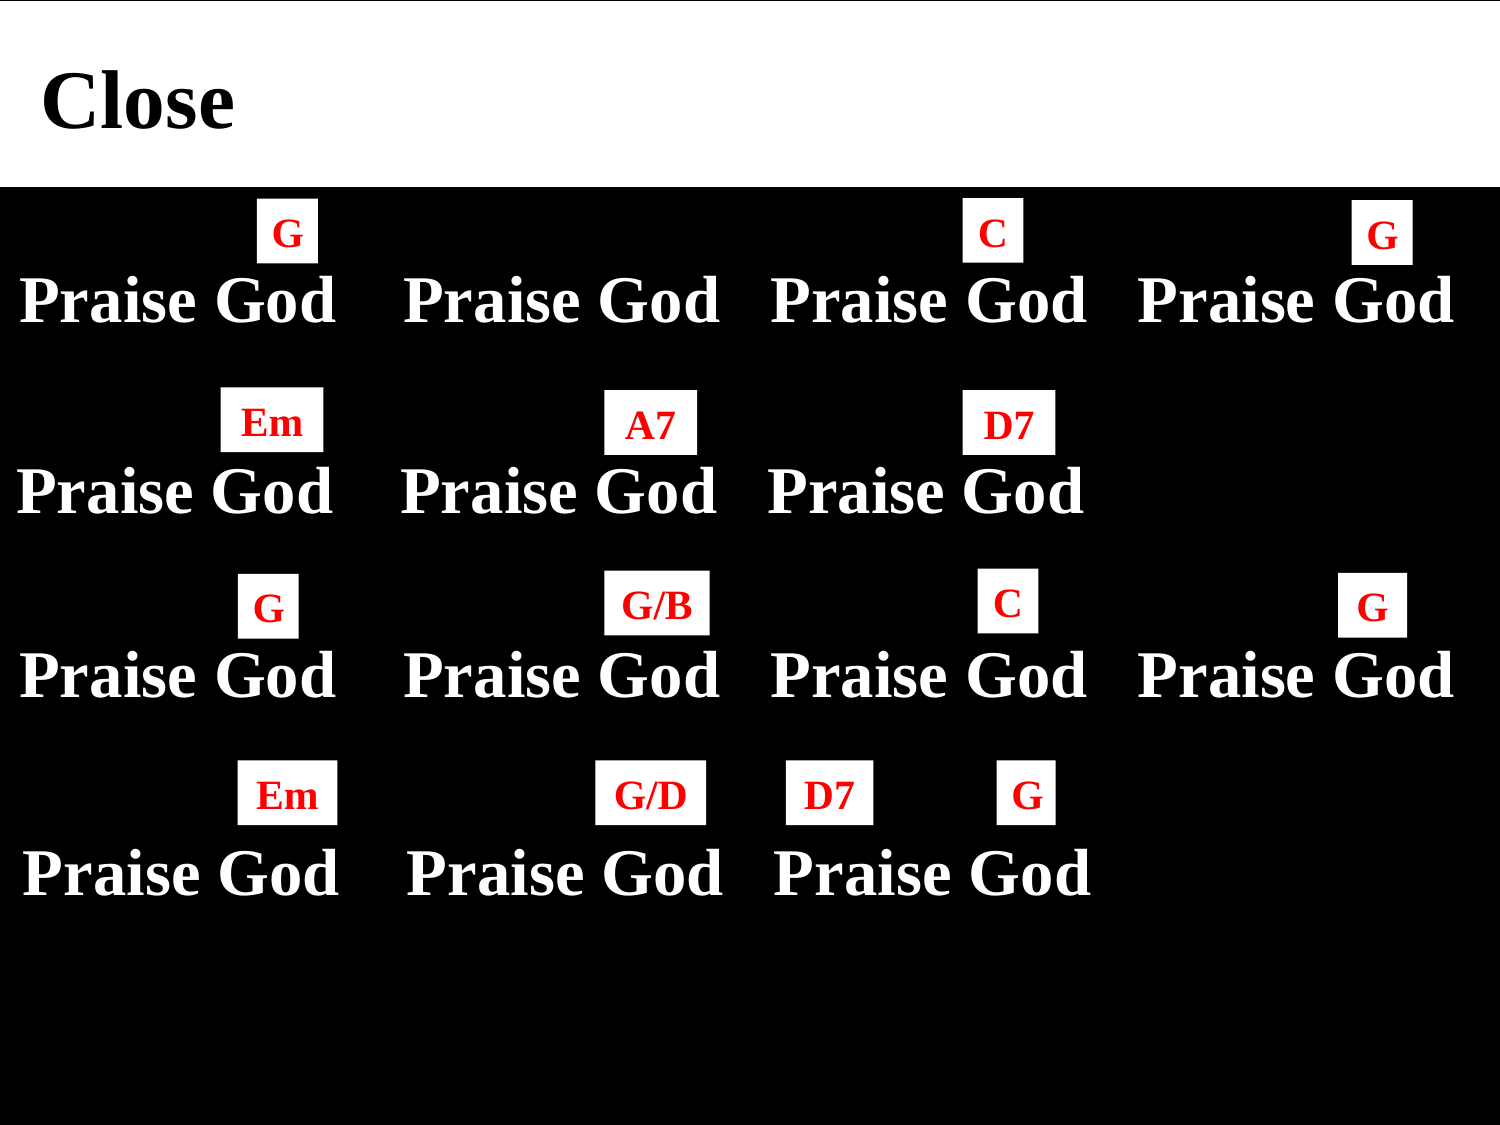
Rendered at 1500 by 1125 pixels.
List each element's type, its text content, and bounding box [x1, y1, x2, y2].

text_box G [996, 760, 1056, 821]
text_box G [237, 573, 299, 623]
text_box G [256, 198, 318, 264]
text_box Praise God Praise God Praise God [8, 821, 1500, 917]
text_box Praise God Praise God Praise God Praise God [4, 623, 1500, 719]
text_box C [962, 198, 1024, 263]
text_box G/D [595, 760, 707, 821]
text_box D7 [962, 390, 1056, 439]
text_box [0, 188, 1499, 1125]
text_box G/B [604, 570, 710, 623]
text_box Em [237, 760, 338, 821]
text_box D7 [785, 760, 874, 821]
text_box Em [220, 387, 324, 439]
text_box G [1338, 572, 1408, 623]
text_box Praise God Praise God Praise God [1, 439, 1500, 535]
text_box C [977, 568, 1039, 623]
text_box Close [26, 37, 525, 153]
text_box A7 [604, 390, 698, 439]
text_box G [1351, 200, 1413, 265]
text_box Praise God Praise God Praise God Praise God [4, 248, 1500, 344]
text_box [0, 0, 1500, 188]
